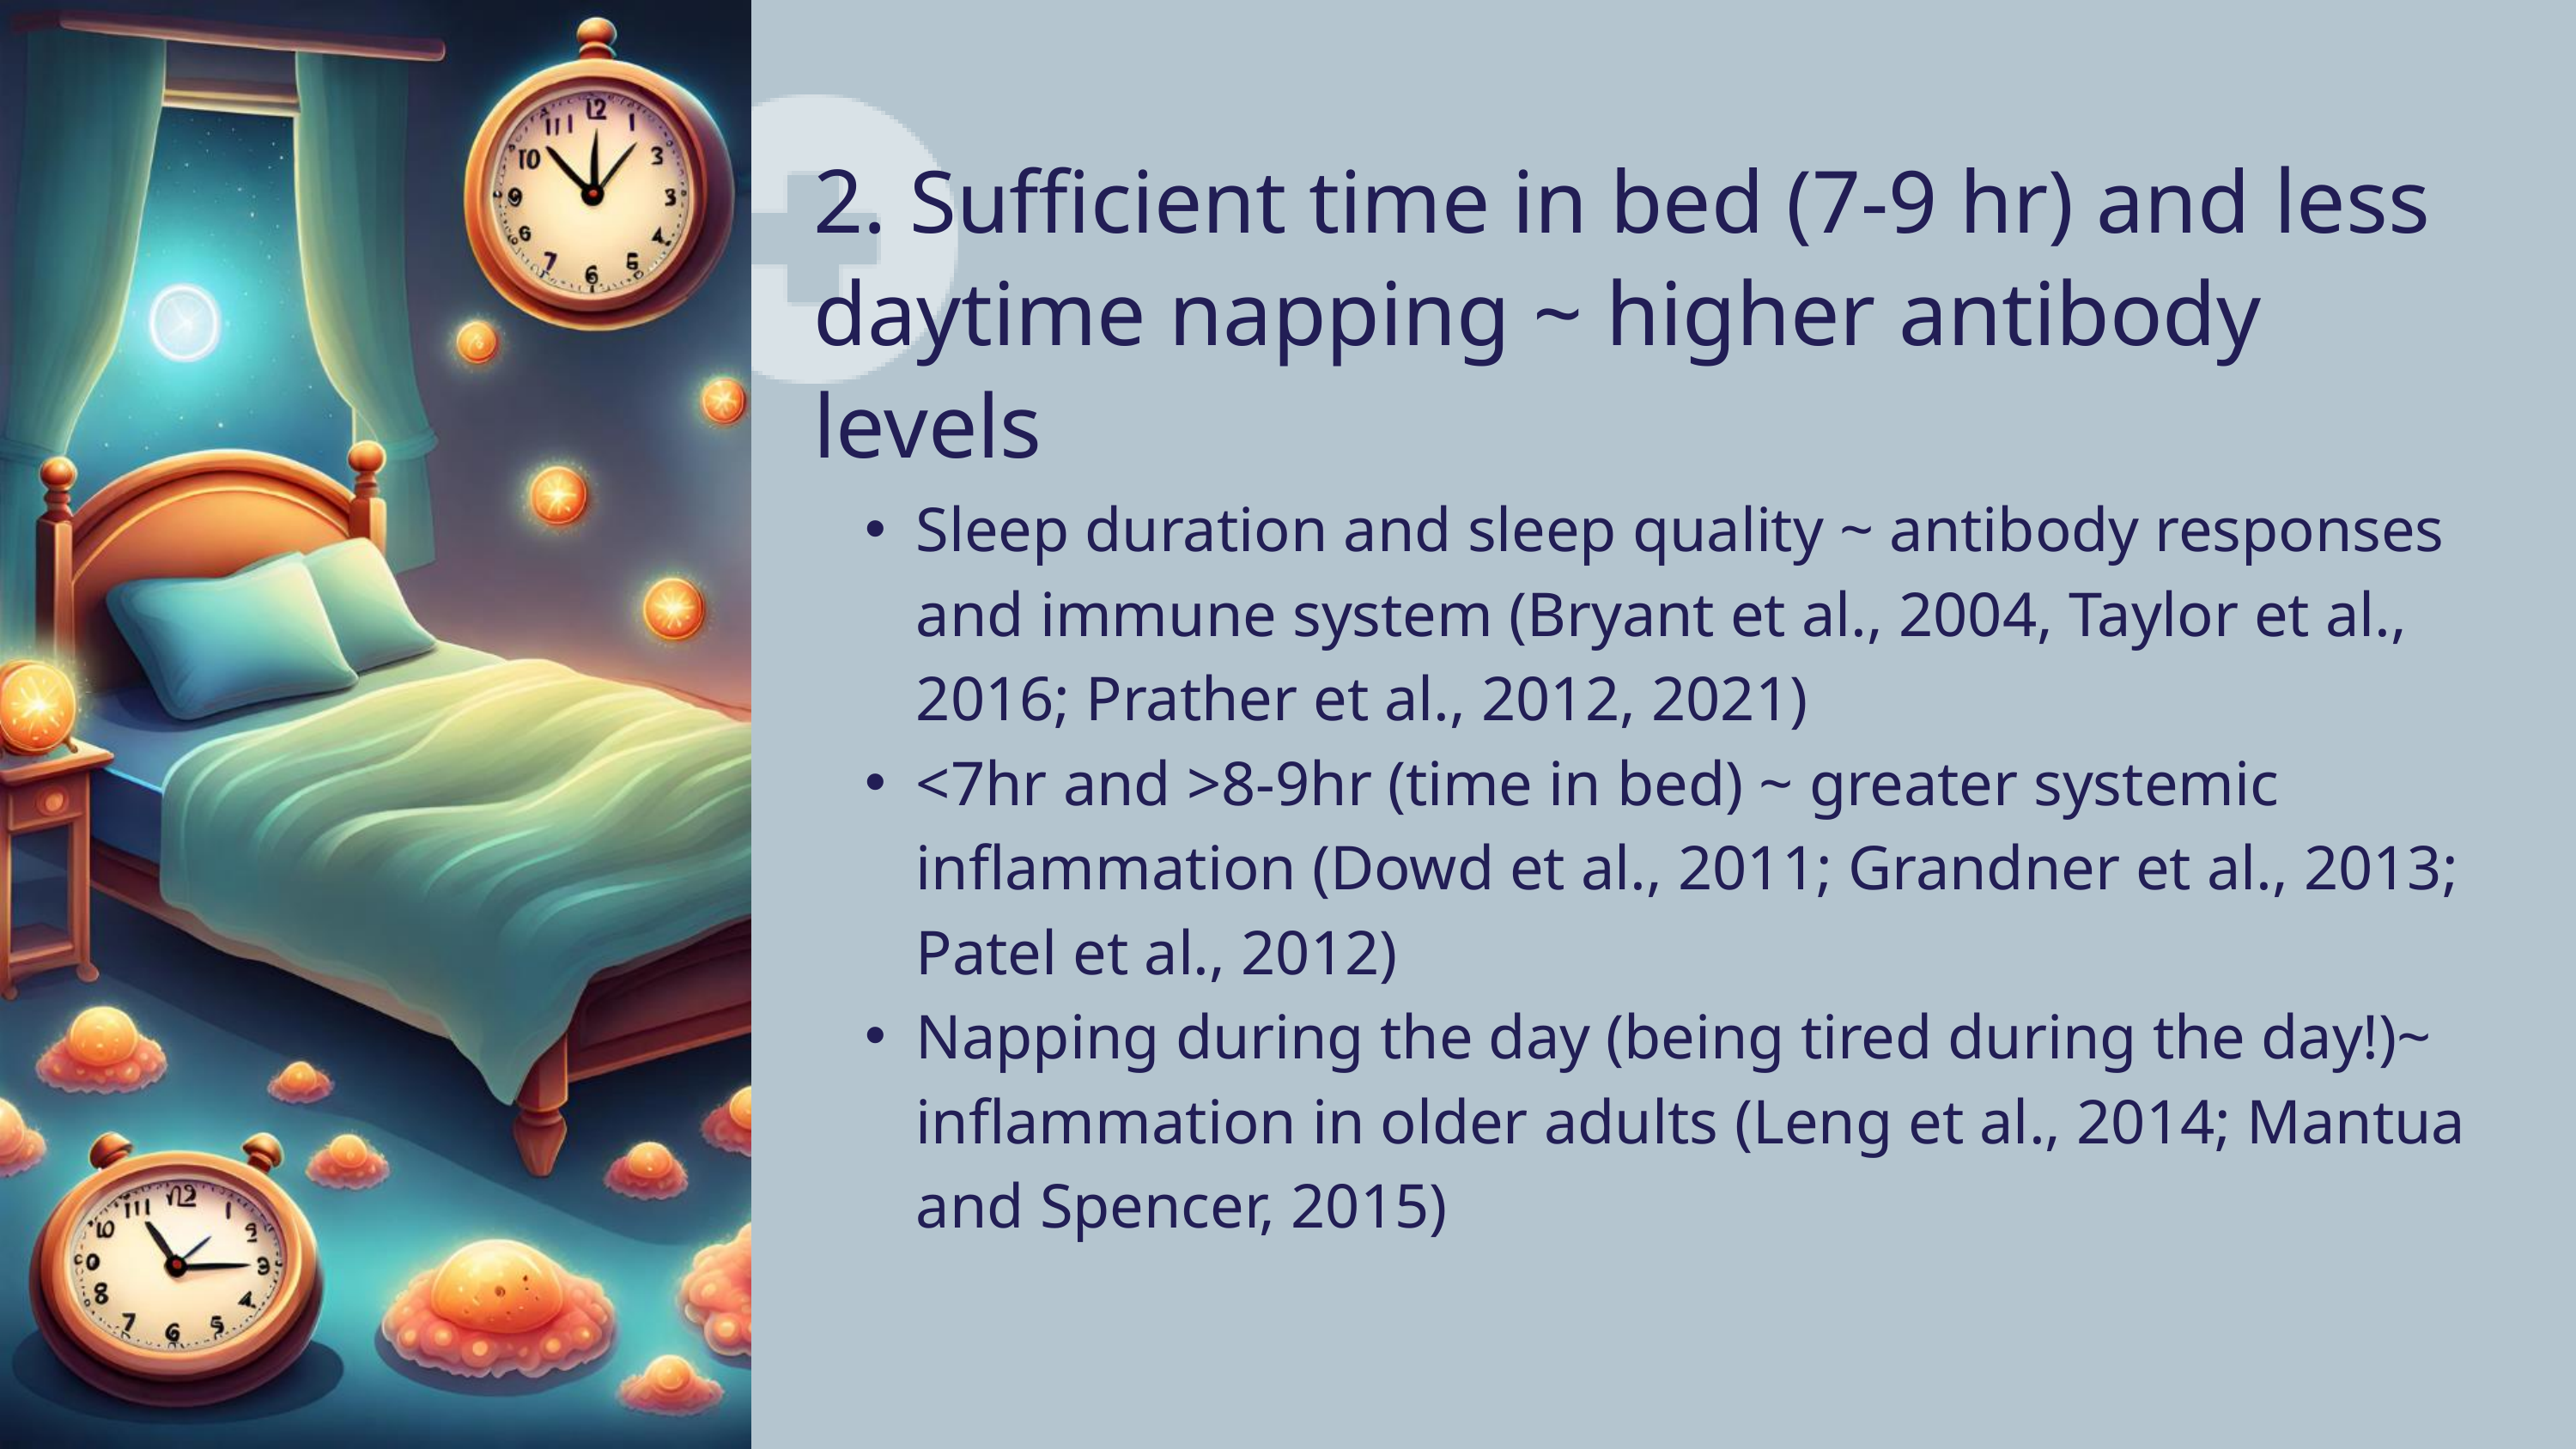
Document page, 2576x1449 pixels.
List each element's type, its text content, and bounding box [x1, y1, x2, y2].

text_box Sleep duration and sleep quality ~ antibody responses and immune system (Bryant et al., 2004, Taylor et al., 2016; Prather et al., 2012, 2021) <7hr and >8-9hr (time in bed) ~ greater systemic inflammation (Dowd et al., 2011; Grandner et al., 2013; Patel et al., 2012) Napping during the day (being tired during the day!)~ inflammation in older adults (Leng et al., 2014; Mantua and Spencer, 2015) [813, 479, 2542, 1240]
text_box [752, 94, 958, 384]
text_box [0, 0, 752, 1449]
text_box 2. Sufficient time in bed (7-9 hr) and less daytime napping ~ higher antibody levels [813, 138, 2432, 476]
